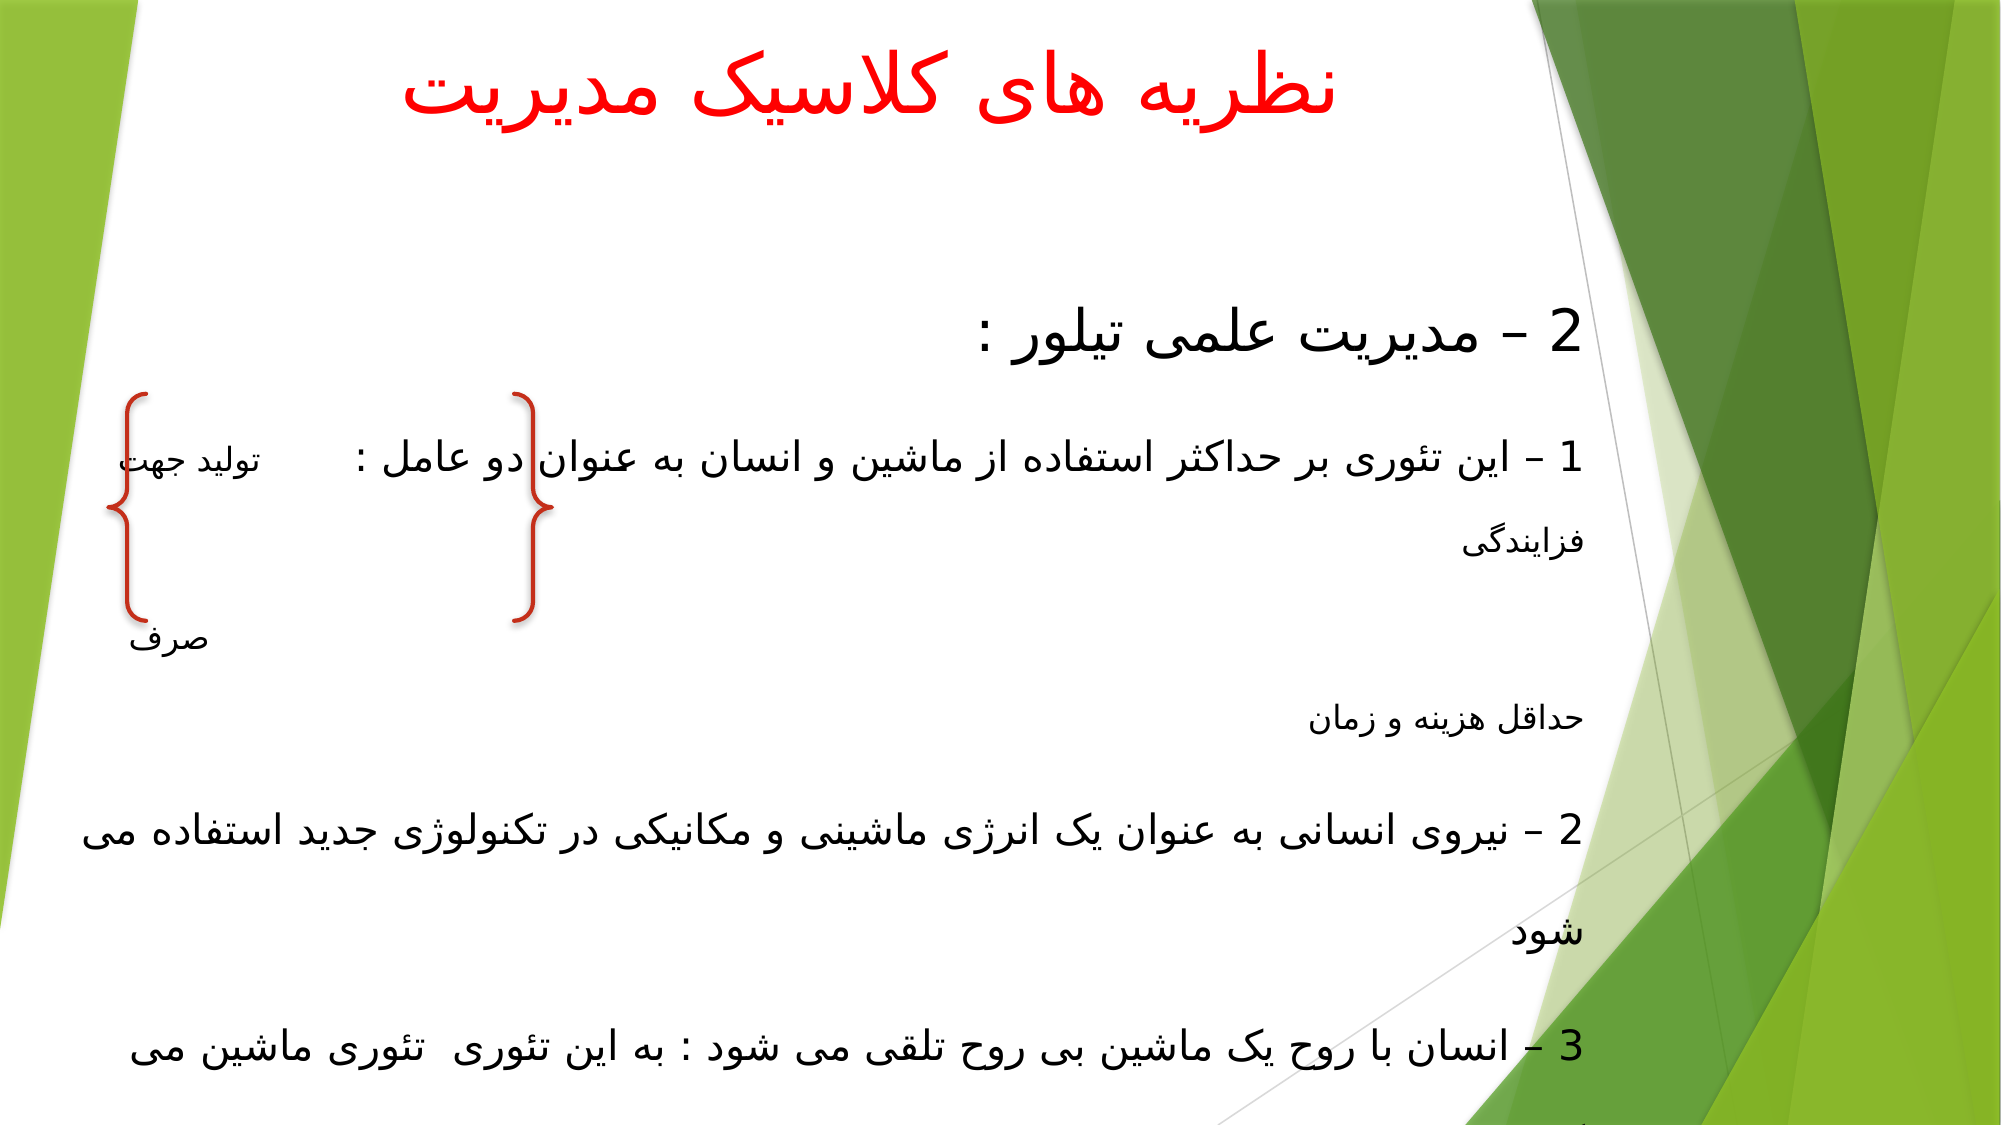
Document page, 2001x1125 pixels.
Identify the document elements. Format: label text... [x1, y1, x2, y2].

text_box نظریه های کلاسیک مدیریت [385, 15, 1357, 138]
text_box 2 – مدیریت علمی تیلور : 1 – این تئوری بر حداکثر استفاده از ماشین و انسان به عنوان دو عامل : تولید جهت فزایندگی صرف حداقل هزینه و زمان 2 – نیروی انسانی به عنوان یک انرژی ماشینی و مکانیکی در تکنولوژی جدید استفاده می شود 3 – انسان با روح یک ماشین بی روح تلقی می شود : به این تئوری تئوری ماشین می گویند. [41, 215, 1600, 1125]
text_box [106, 391, 555, 623]
